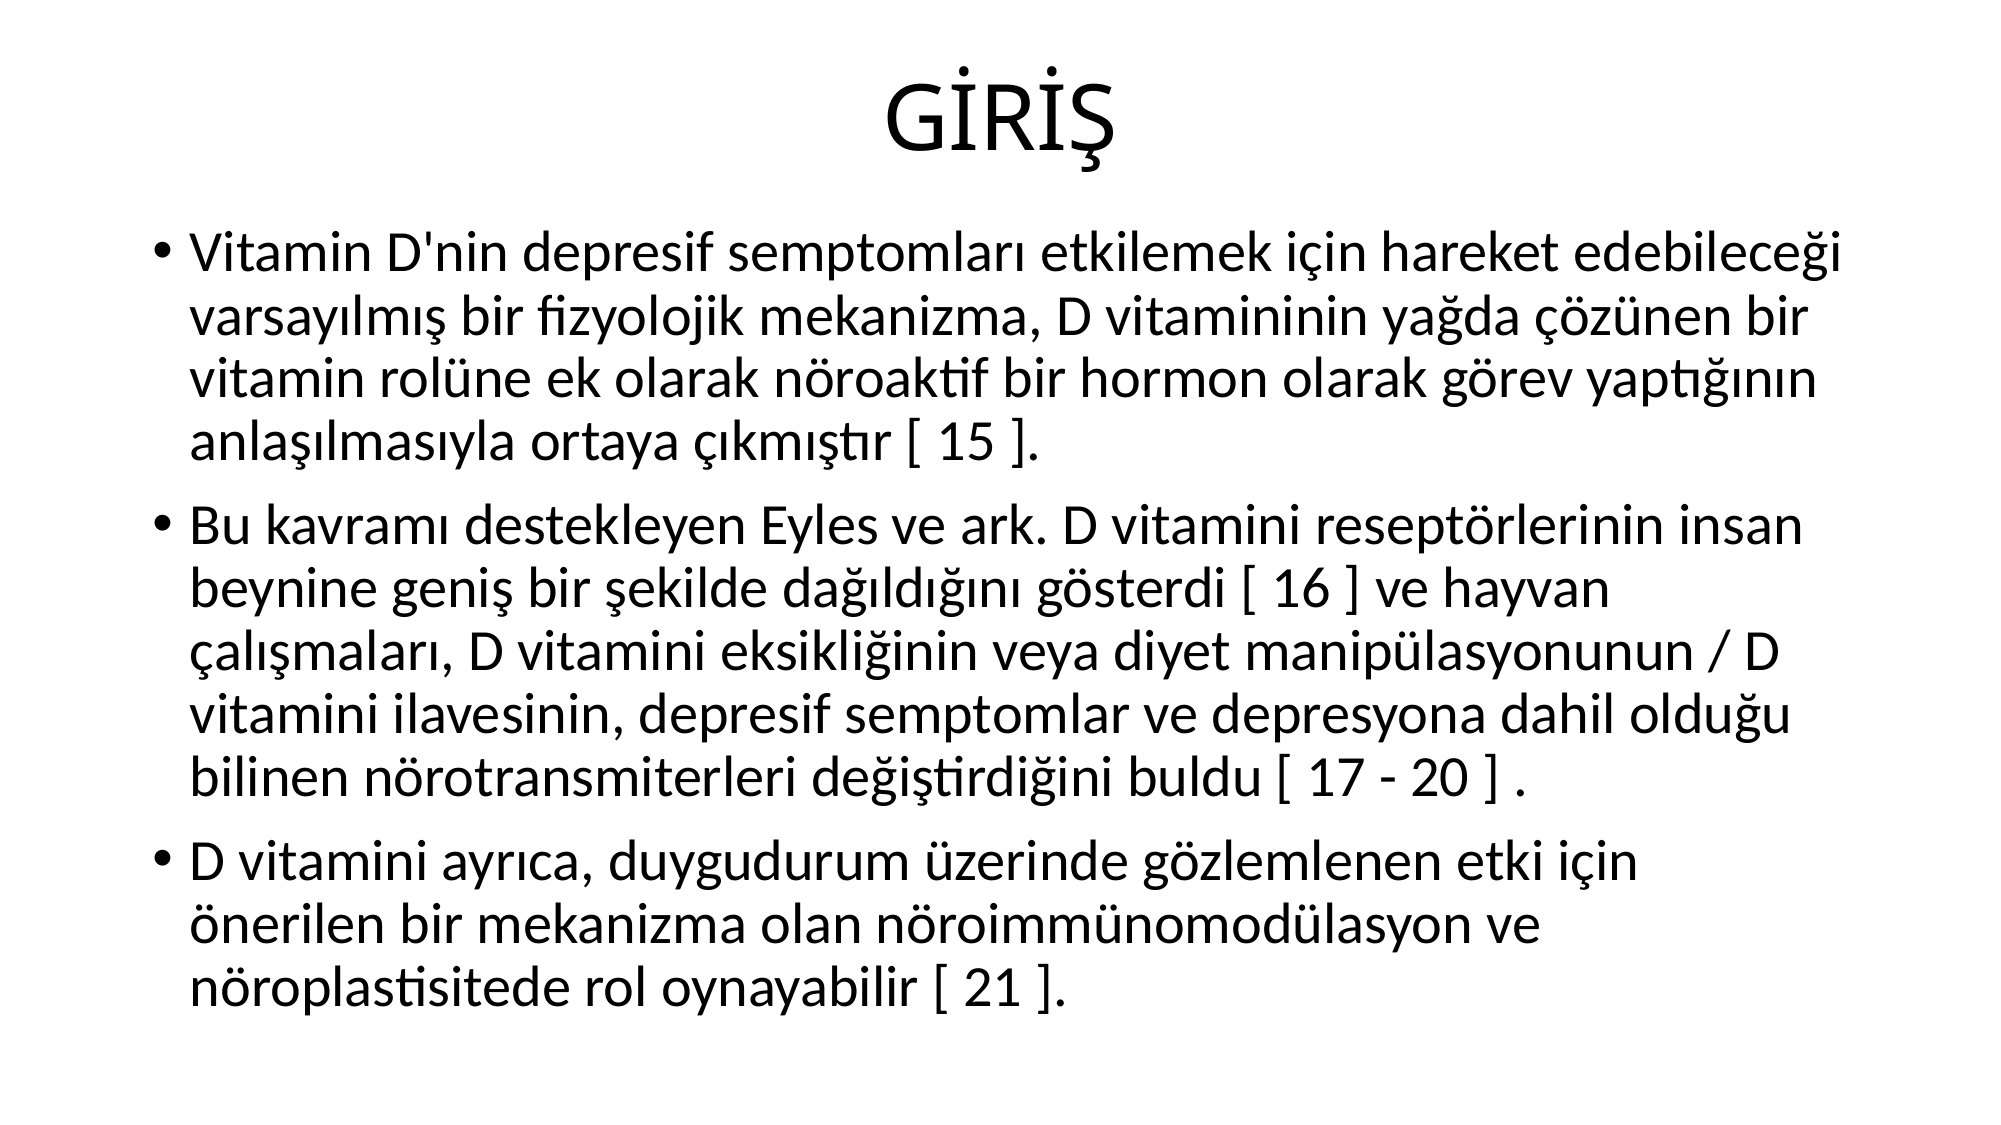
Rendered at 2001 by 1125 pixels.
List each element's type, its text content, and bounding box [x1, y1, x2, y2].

title GİRİŞ [137, 59, 1863, 183]
list Vitamin D'nin depresif semptomları etkilemek için hareket edebileceği varsayılmış bir fizyolojik mekanizma, D vitamininin yağda çözünen bir vitamin rolüne ek olarak nöroaktif bir hormon olarak görev yaptığının anlaşılmasıyla ortaya çıkmıştır [ 15 ]. Bu kavramı destekleyen Eyles ve ark. D vitamini reseptörlerinin insan beynine geniş bir şekilde dağıldığını gösterdi [ 16 ] ve hayvan çalışmaları, D vitamini eksikliğinin veya diyet manipülasyonunun / D vitamini ilavesinin, depresif semptomlar ve depresyona dahil olduğu bilinen nörotransmiterleri değiştirdiğini buldu [ 17 - 20 ] . D vitamini ayrıca, duygudurum üzerinde gözlemlenen etki için önerilen bir mekanizma olan nöroimmünomodülasyon ve nöroplastisitede rol oynayabilir [ 21 ]. [137, 214, 1863, 1087]
